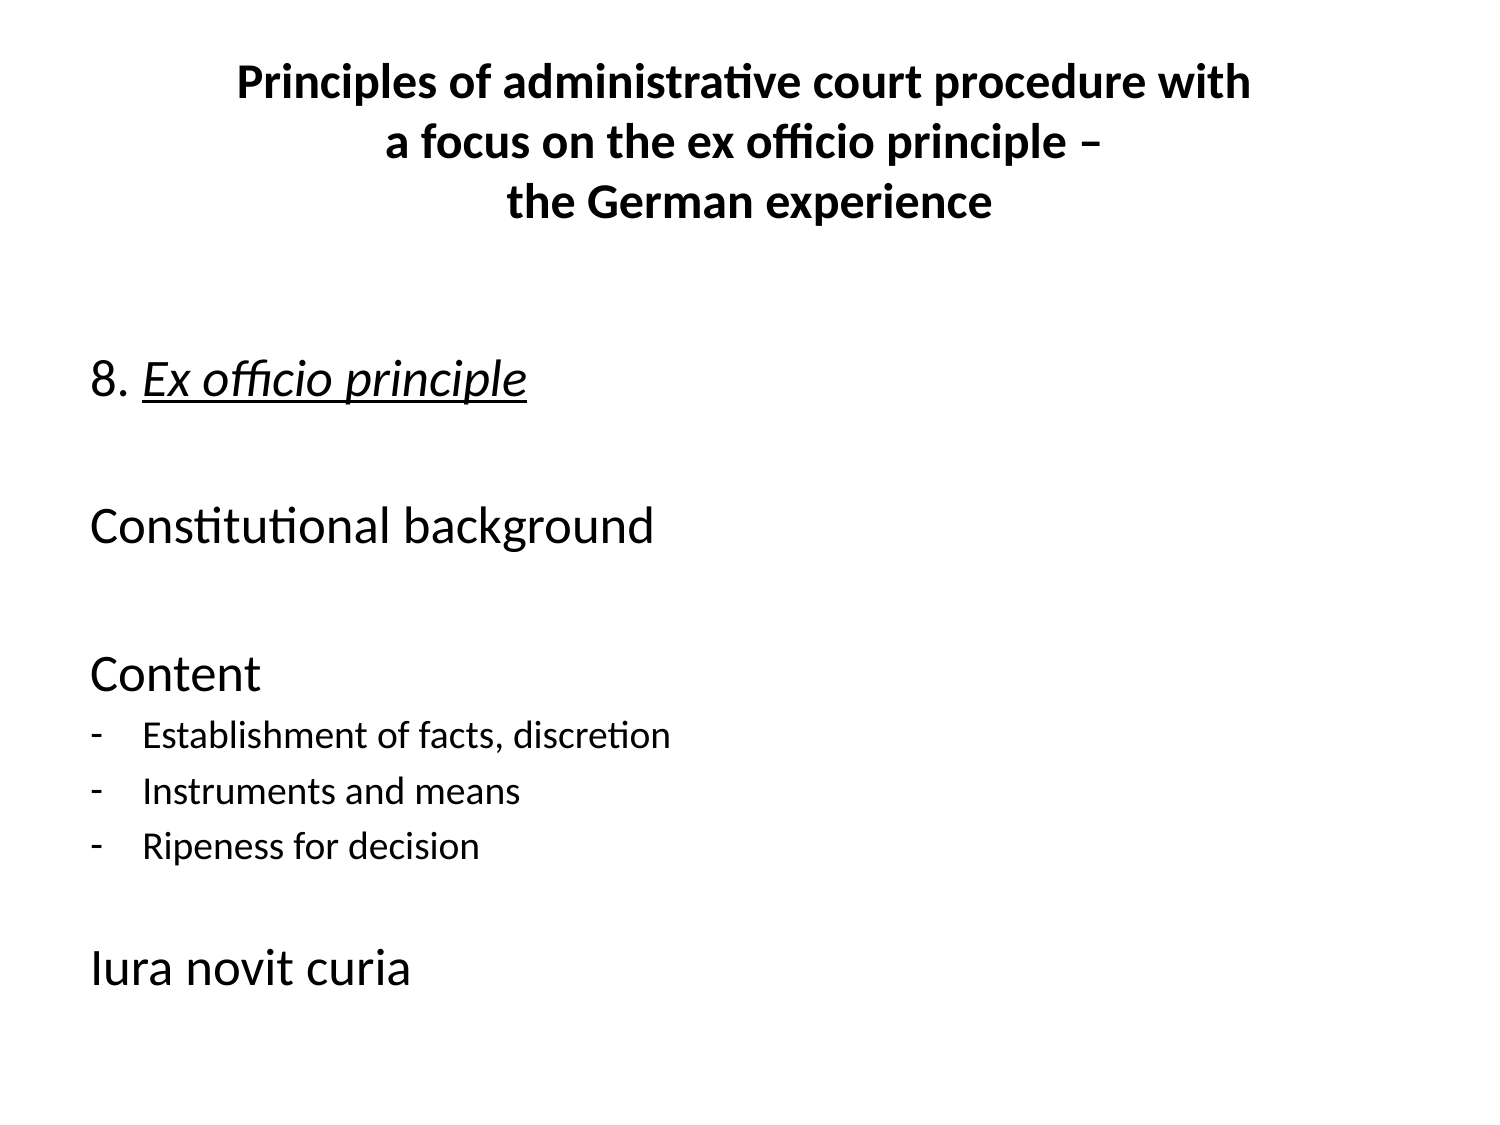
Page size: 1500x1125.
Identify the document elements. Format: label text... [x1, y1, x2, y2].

list 8. Ex officio principle Constitutional background Content Establishment of facts, discretion Instruments and means Ripeness for decision Iura novit curia [75, 262, 1425, 1005]
title Principles of administrative court procedure with a focus on the ex officio principle – the German experience [75, 45, 1425, 233]
